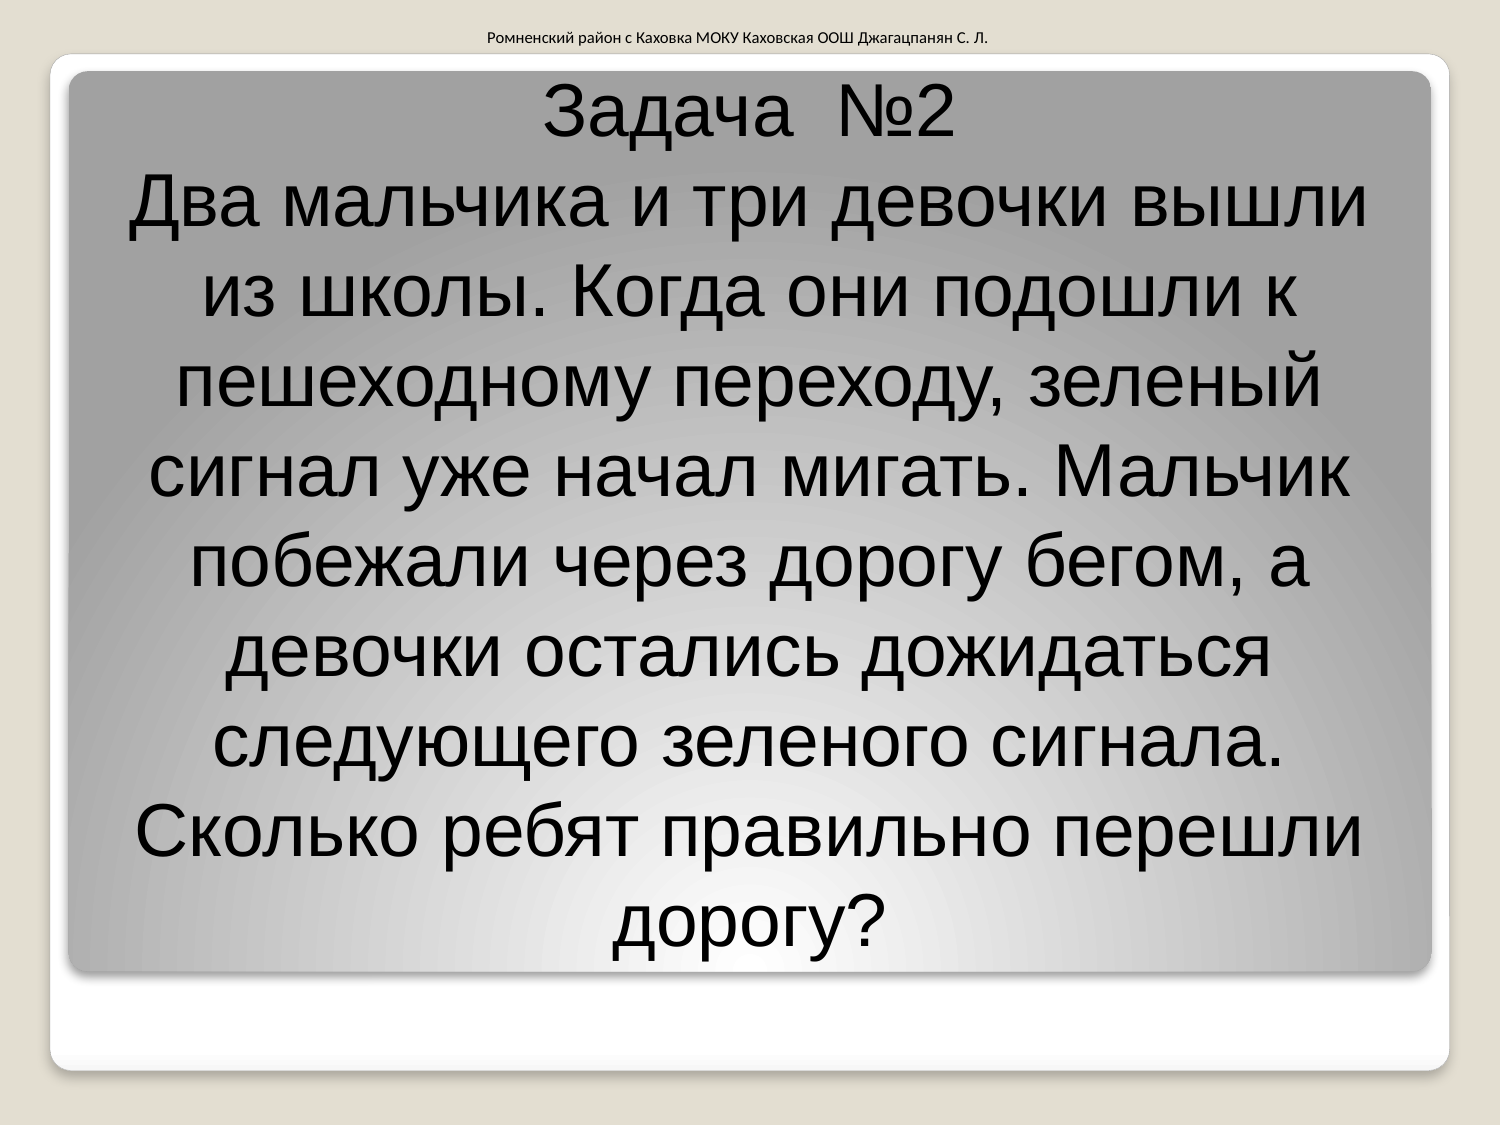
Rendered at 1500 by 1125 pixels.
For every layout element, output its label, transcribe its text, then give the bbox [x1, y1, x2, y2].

text_box Задача №2 Два мальчика и три девочки вышли из школы. Когда они подошли к пешеходному переходу, зеленый сигнал уже начал мигать. Мальчик побежали через дорогу бегом, а девочки остались дожидаться следующего зеленого сигнала. Сколько ребят правильно перешли дорогу? [88, 54, 1412, 970]
text_box Ромненский район с Каховка МОКУ Каховская ООШ Джагацпанян С. Л. [230, 19, 1250, 54]
